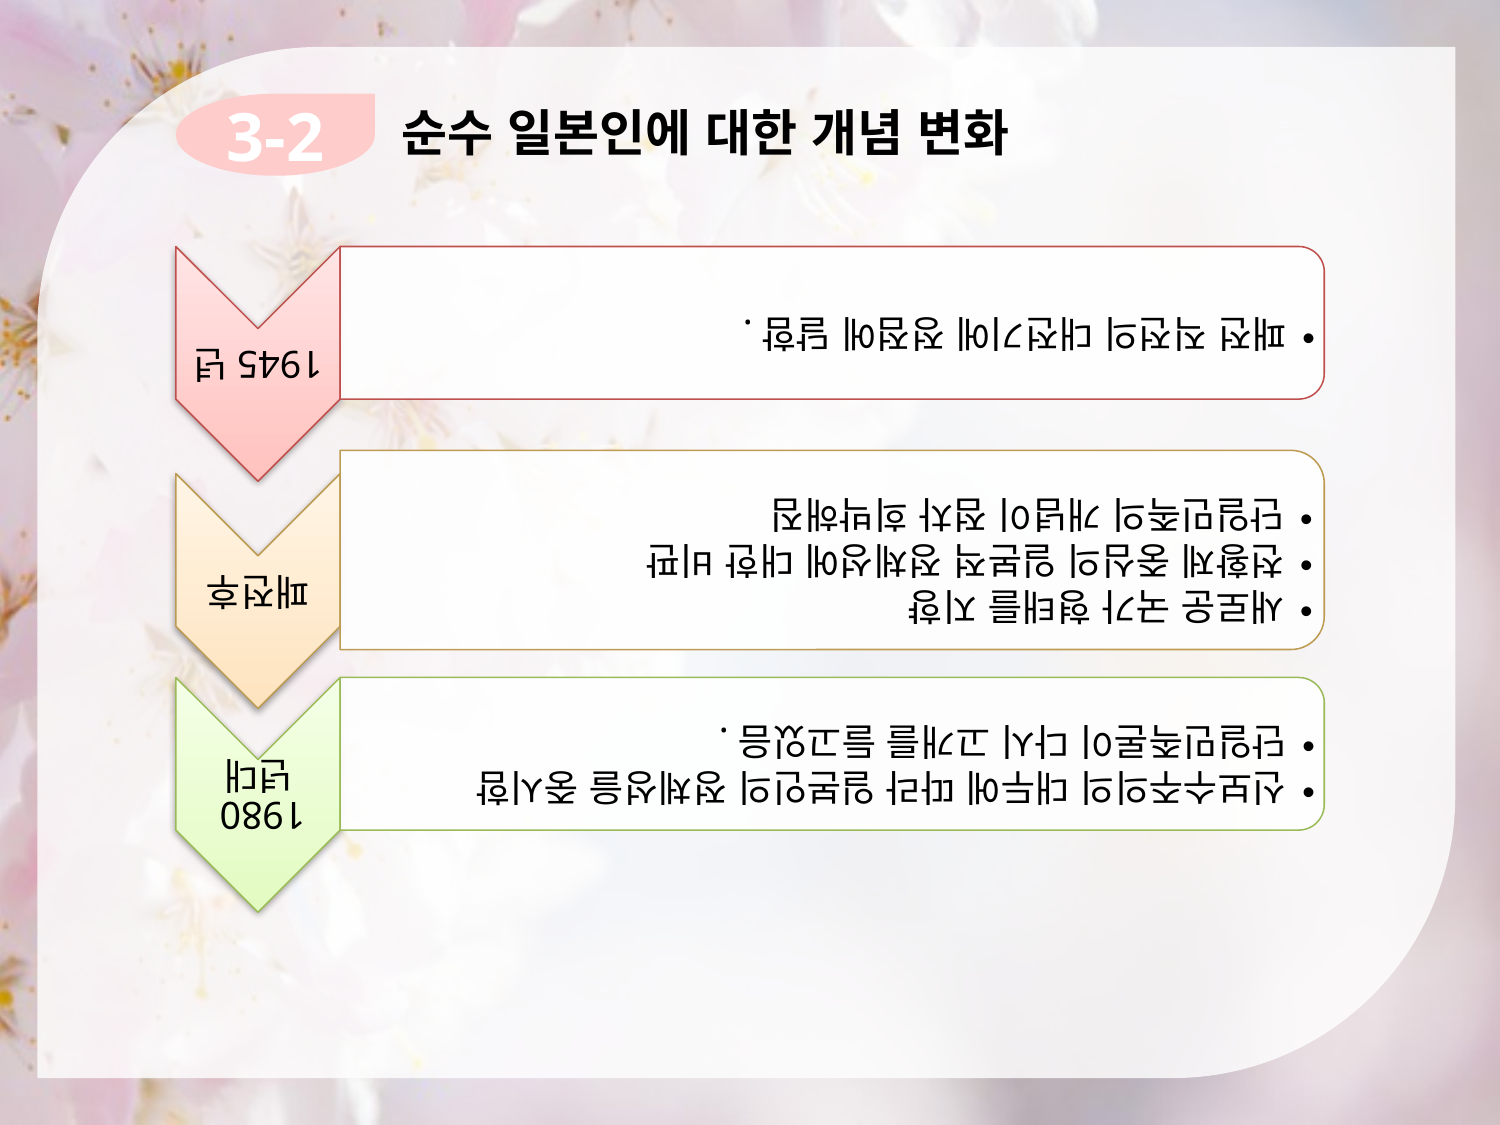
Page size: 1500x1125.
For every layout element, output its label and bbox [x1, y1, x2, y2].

picture [0, 0, 1500, 1125]
text_box [175, 245, 1325, 913]
